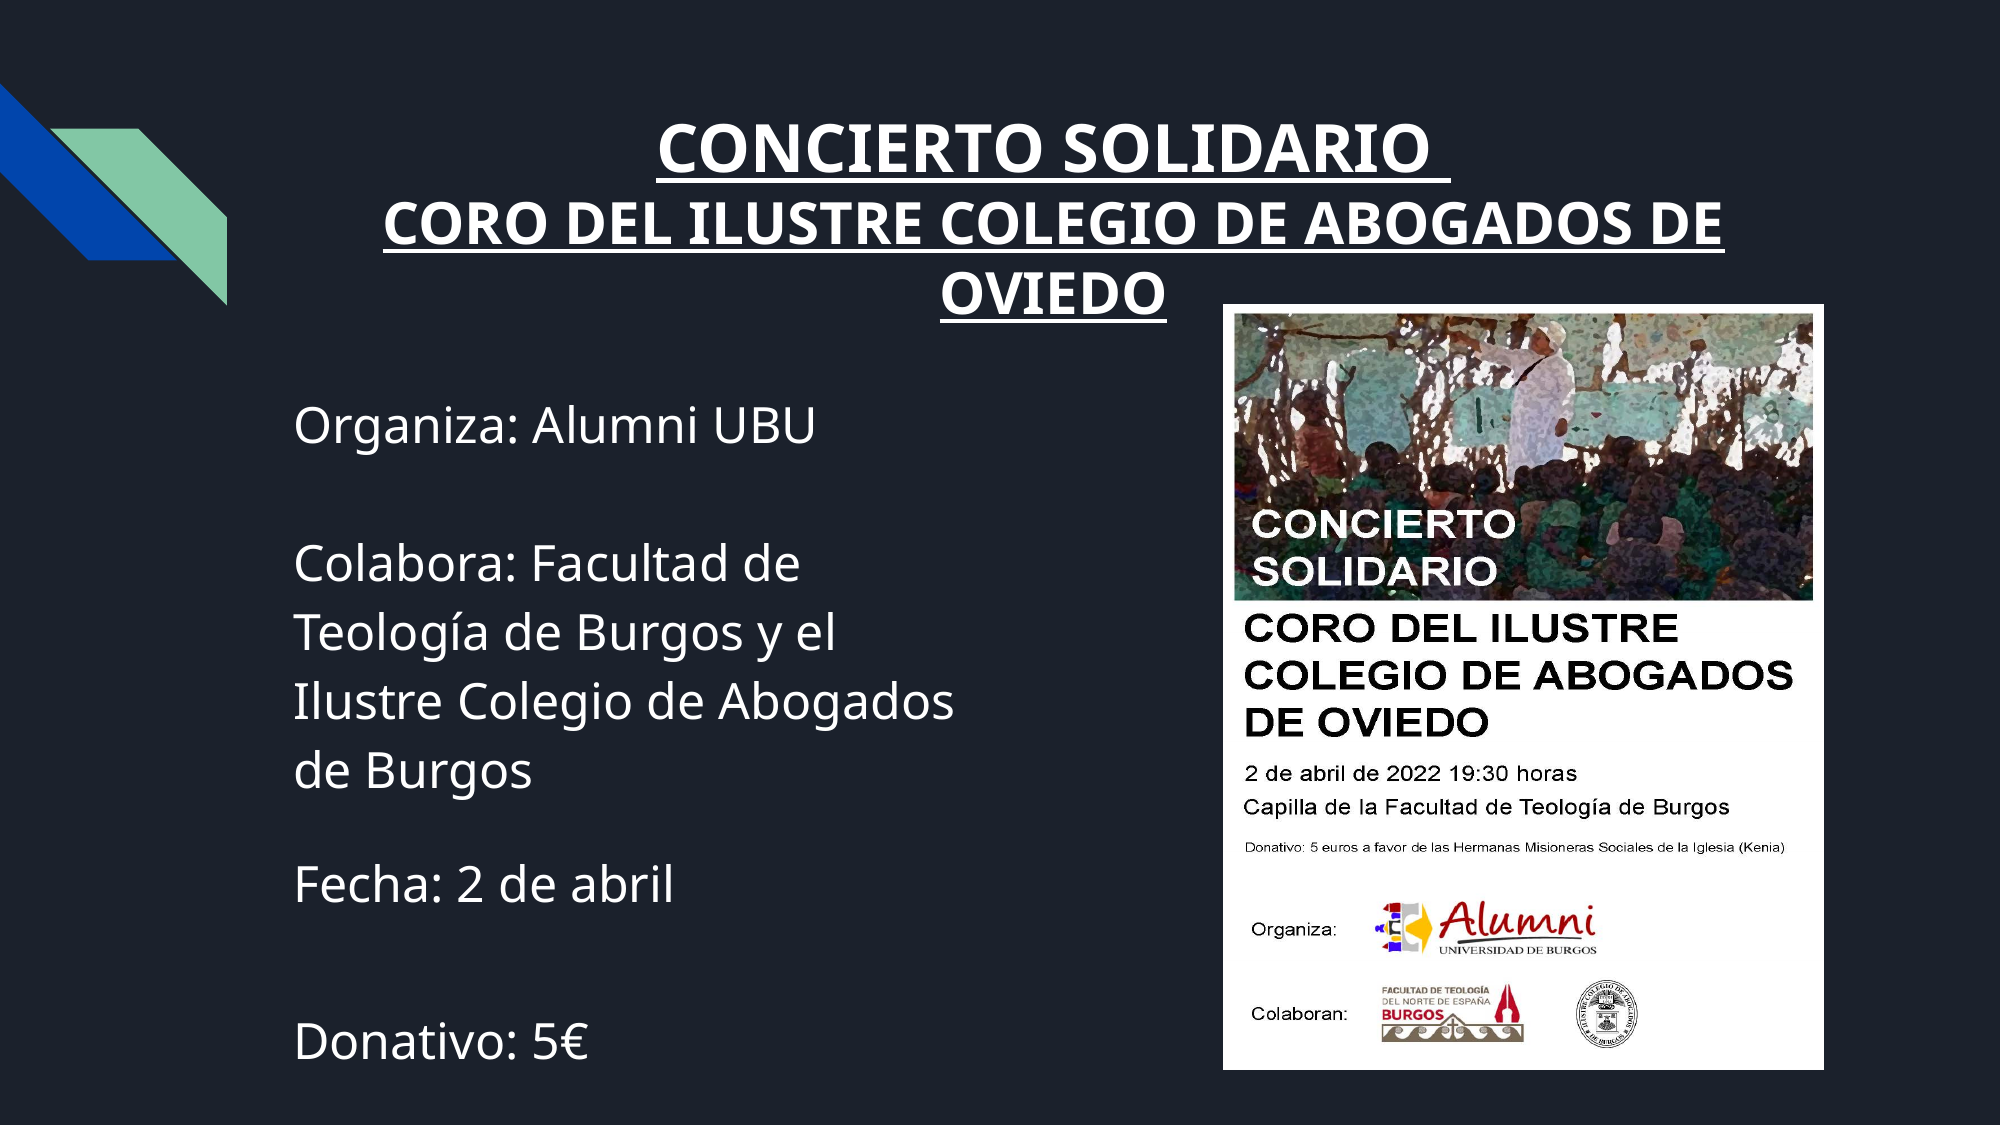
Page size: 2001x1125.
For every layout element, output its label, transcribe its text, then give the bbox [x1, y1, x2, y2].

picture [1223, 304, 1824, 1070]
title CONCIERTO SOLIDARIO CORO DEL ILUSTRE COLEGIO DE ABOGADOS DE OVIEDO [283, 86, 1824, 287]
list Organiza: Alumni UBU Colabora: Facultad de Teología de Burgos y el Ilustre Colegio de Abogados de Burgos Fecha: 2 de abril Donativo: 5€ [273, 304, 1018, 942]
